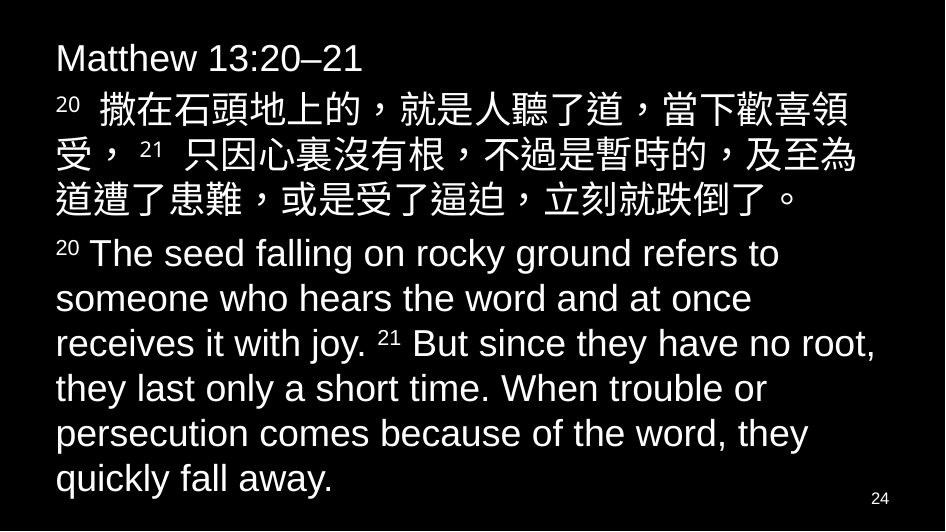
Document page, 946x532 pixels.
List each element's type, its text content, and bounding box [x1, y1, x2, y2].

slide_number 24 [677, 483, 899, 522]
list Matthew 13:20–21 20 撒在石頭地上的，就是人聽了道，當下歡喜領受，21 只因心裏沒有根，不過是暫時的，及至為道遭了患難，或是受了逼迫，立刻就跌倒了。 20 The seed falling on rocky ground refers to someone who hears the word and at once receives it with joy. 21 But since they have no root, they last only a short time. When trouble or persecution comes because of the word, they quickly fall away. [46, 29, 899, 475]
